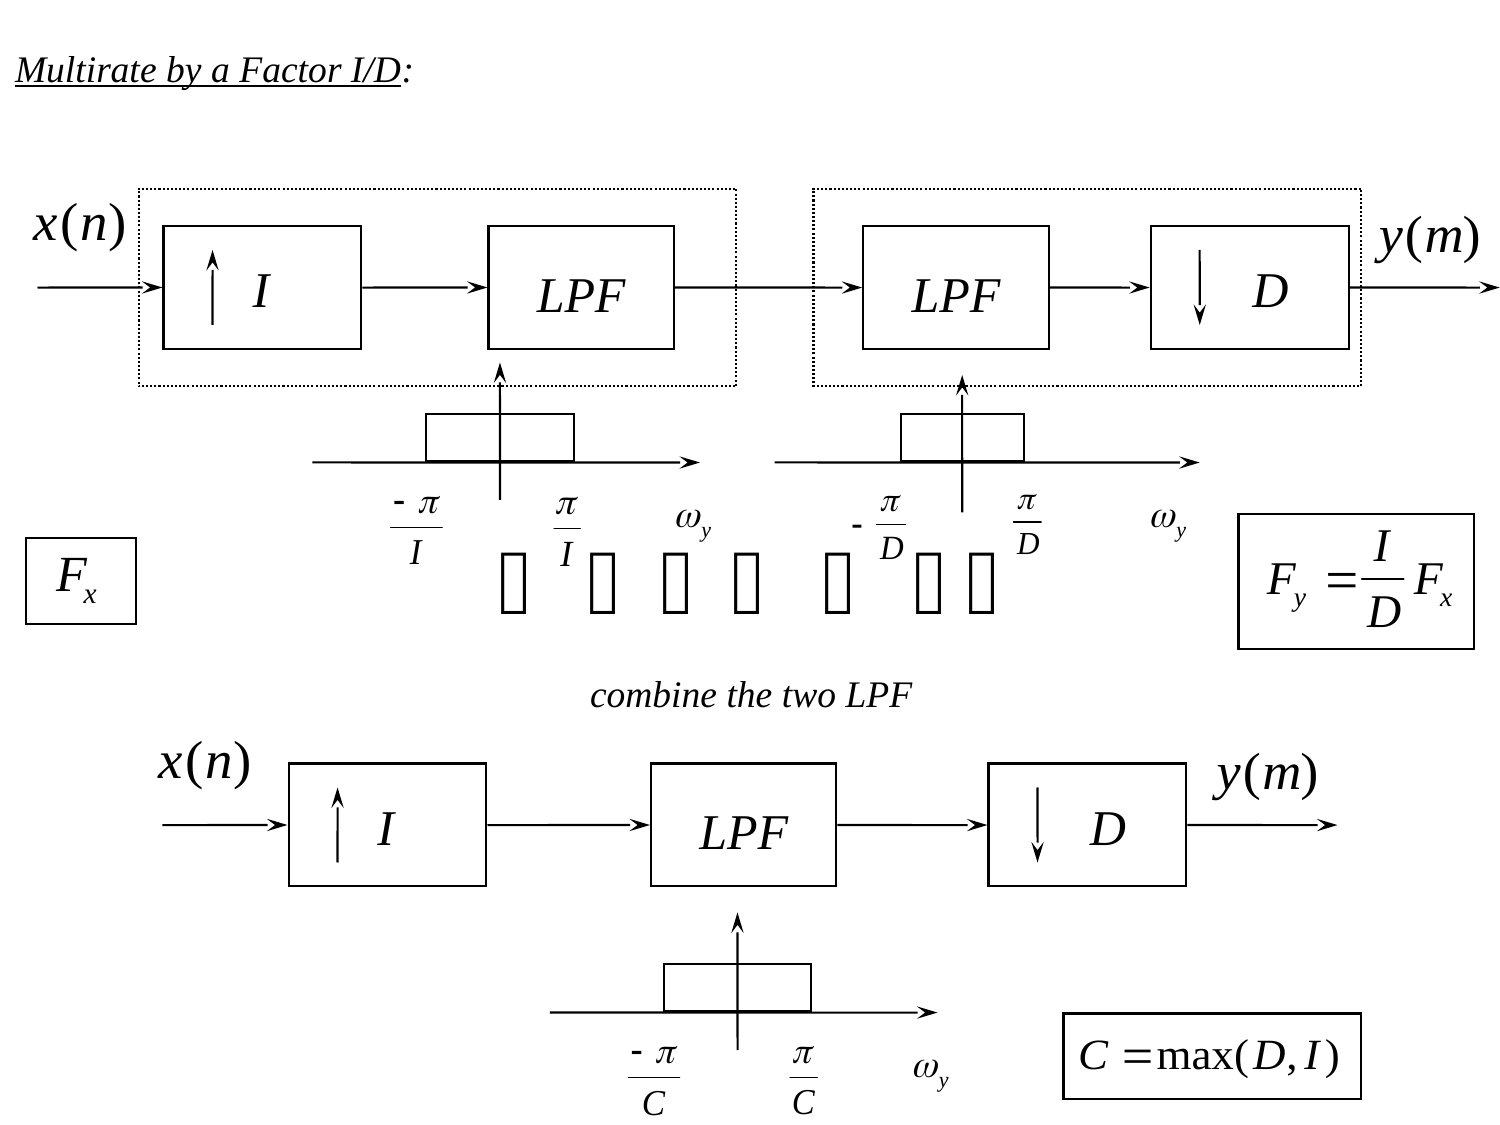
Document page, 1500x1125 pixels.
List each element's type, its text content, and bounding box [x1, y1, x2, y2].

text_box I [362, 787, 463, 863]
text_box [966, 818, 988, 832]
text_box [22, 195, 138, 264]
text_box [622, 1029, 687, 1124]
text_box [813, 188, 1362, 387]
text_box [650, 868, 837, 887]
text_box combine the two LPF [574, 662, 1175, 723]
text_box [138, 188, 737, 387]
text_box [907, 1042, 959, 1101]
text_box [955, 387, 969, 396]
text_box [1257, 516, 1463, 638]
text_box [25, 538, 137, 624]
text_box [1071, 1033, 1350, 1088]
text_box [629, 818, 650, 832]
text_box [784, 1028, 825, 1124]
text_box [1238, 513, 1474, 649]
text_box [482, 480, 1076, 712]
text_box Multirate by a Factor I/D: [0, 37, 1488, 98]
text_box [1144, 492, 1196, 551]
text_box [312, 362, 721, 576]
text_box [288, 763, 487, 887]
text_box [916, 1006, 938, 1019]
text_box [45, 544, 110, 613]
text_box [1366, 208, 1494, 275]
text_box LPF [650, 762, 838, 868]
text_box [663, 963, 812, 1012]
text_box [1203, 745, 1331, 812]
text_box [900, 413, 1024, 462]
text_box D [1074, 787, 1150, 863]
text_box [731, 912, 744, 934]
text_box [1179, 456, 1200, 469]
text_box [331, 787, 344, 809]
text_box [266, 818, 288, 832]
text_box [1063, 1013, 1362, 1099]
text_box [988, 763, 1187, 887]
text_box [147, 733, 263, 801]
text_box [1031, 841, 1044, 863]
text_box [1316, 820, 1338, 832]
text_box [1479, 283, 1500, 294]
